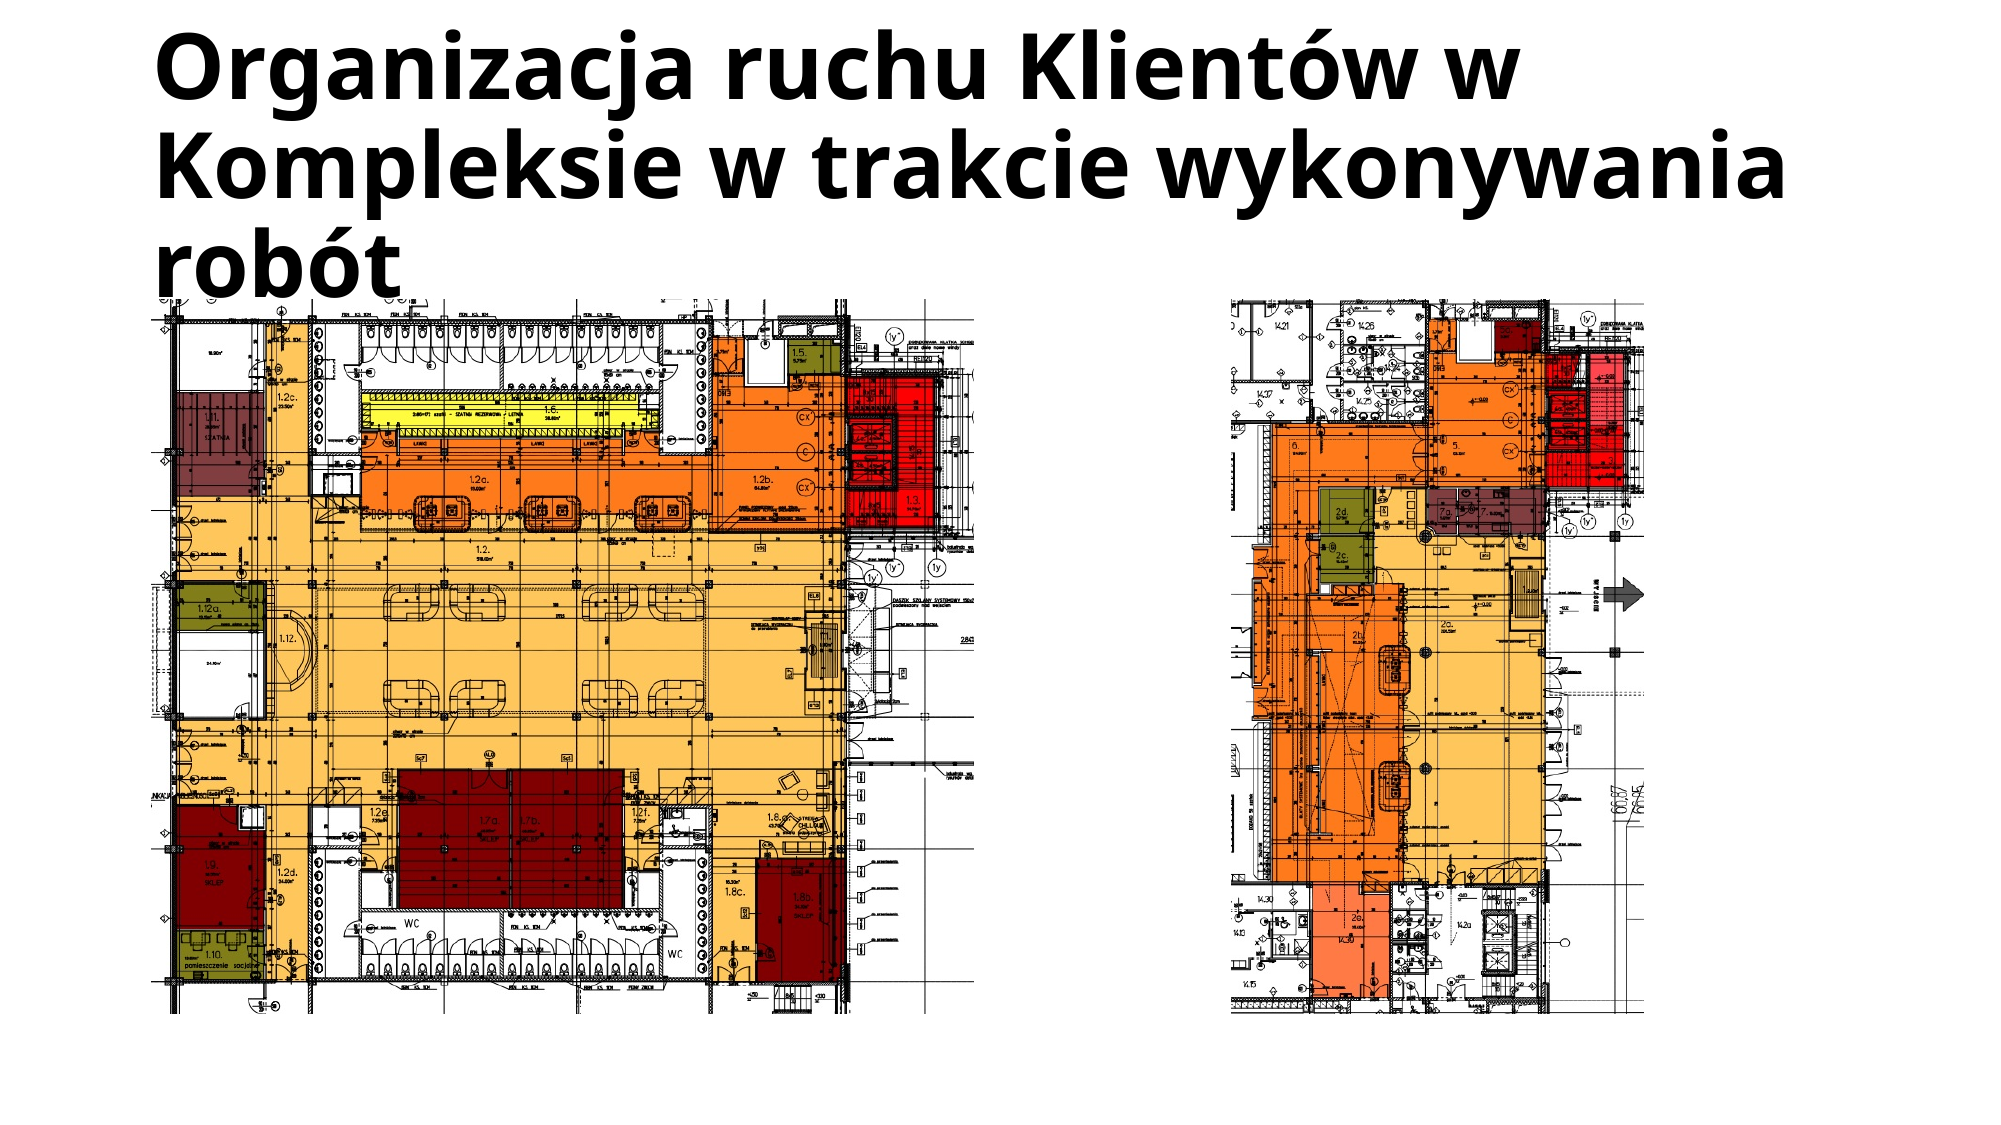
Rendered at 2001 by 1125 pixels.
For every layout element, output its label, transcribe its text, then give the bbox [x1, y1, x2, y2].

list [1230, 299, 1644, 1014]
title Organizacja ruchu Klientów w Kompleksie w trakcie wykonywania robót [137, 59, 1863, 278]
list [151, 299, 974, 1014]
